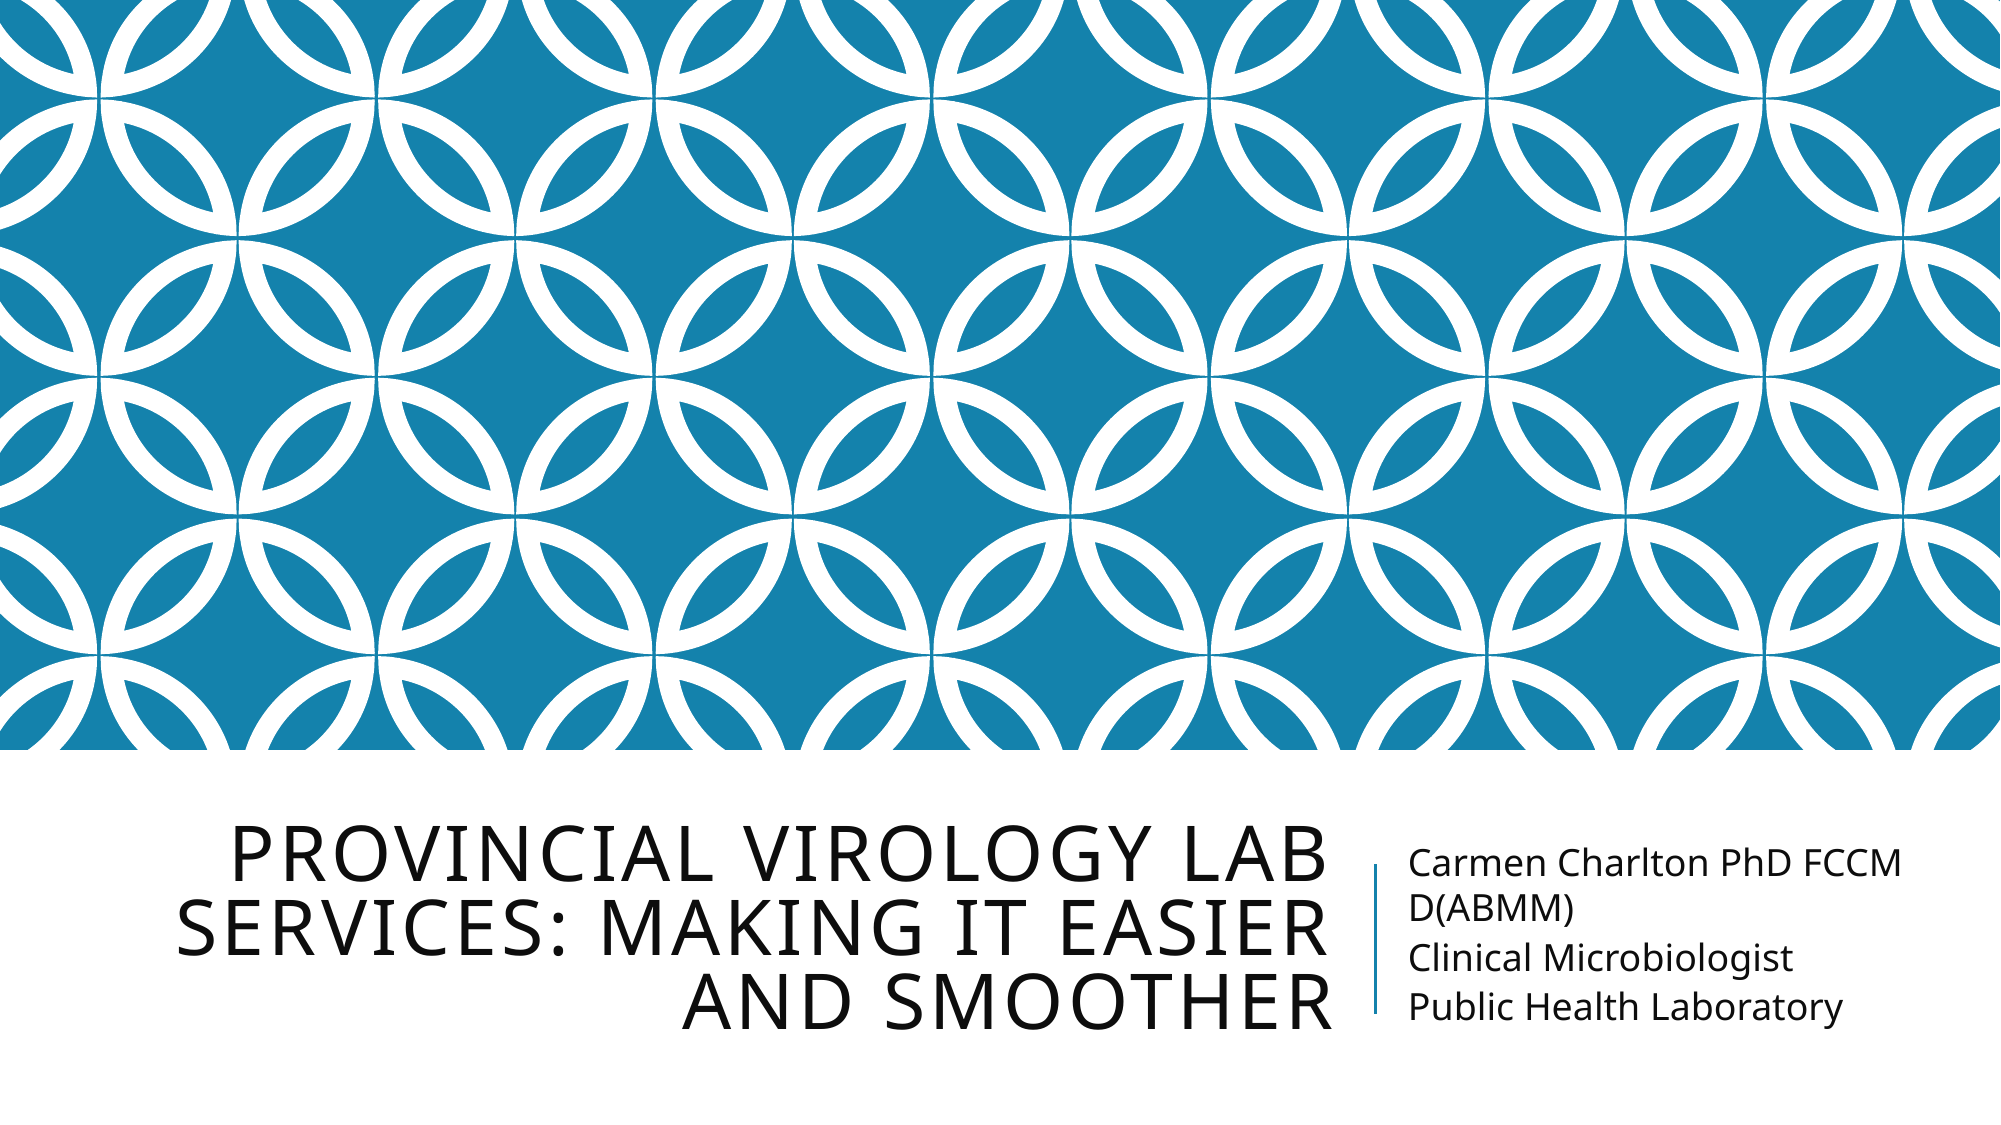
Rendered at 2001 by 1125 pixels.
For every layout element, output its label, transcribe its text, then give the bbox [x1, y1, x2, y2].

subtitle Carmen Charlton PhD FCCM D(ABMM) Clinical Microbiologist Public Health Laboratory [1392, 813, 2000, 1054]
title Provincial virology lab services: making it easier and smoother [75, 813, 1350, 1054]
